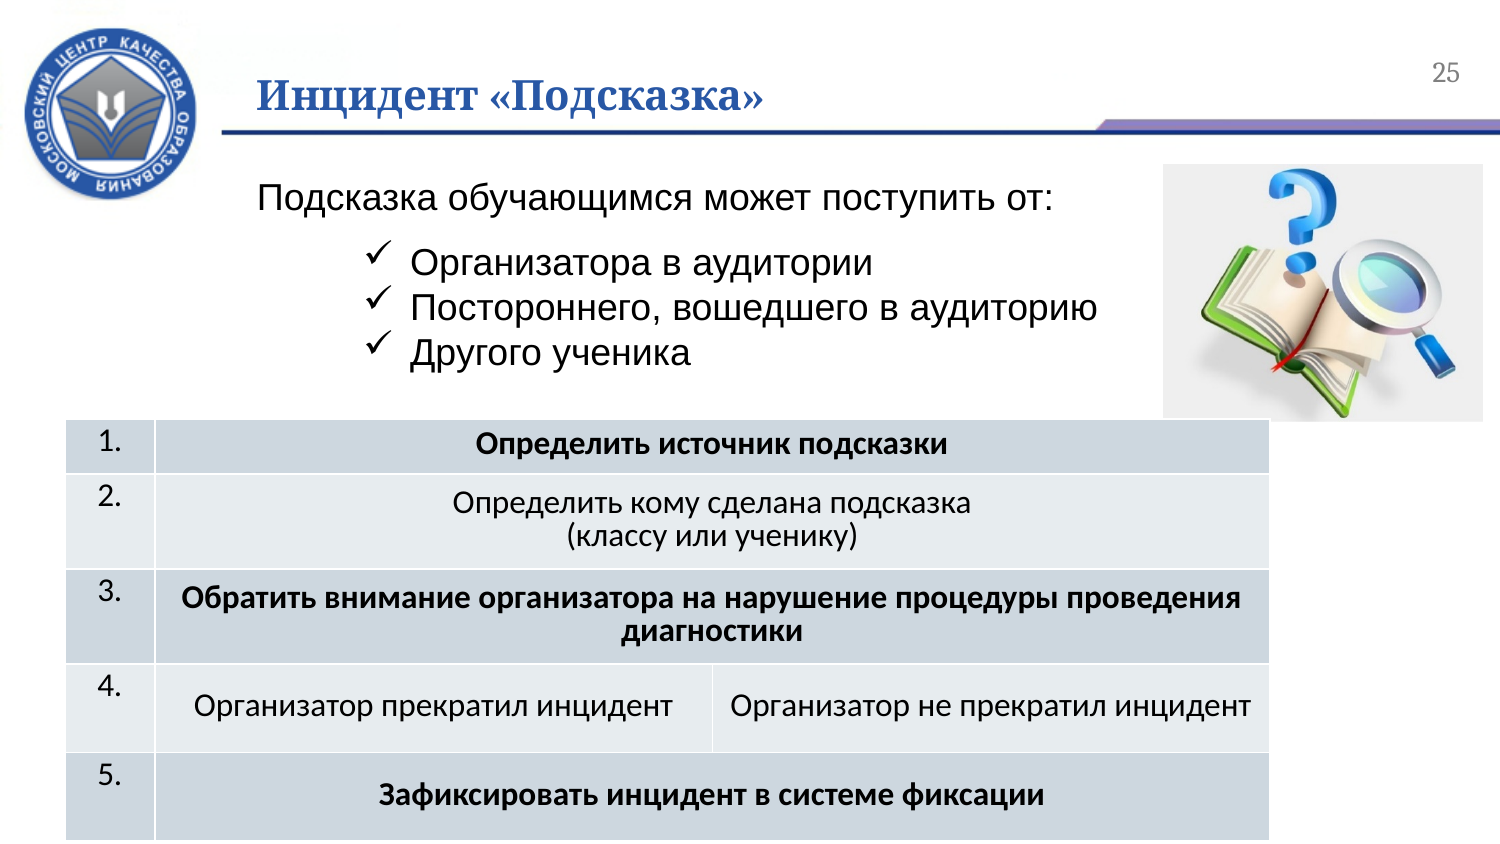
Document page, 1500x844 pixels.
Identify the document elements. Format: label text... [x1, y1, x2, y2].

text_box Организатора в аудитории Постороннего, вошедшего в аудиторию Другого ученика [348, 230, 1135, 418]
table_cell Определить кому сделана подсказка (классу или ученику) [156, 475, 1269, 568]
table_cell Организатор не прекратил инцидент [713, 665, 1269, 752]
text_box Подсказка обучающимся может поступить от: [242, 166, 1159, 226]
table_cell 2. [66, 475, 154, 568]
text_box Инцидент «Подсказка» [242, 71, 1191, 166]
table_cell Зафиксировать инцидент в системе фиксации [156, 753, 1269, 840]
table_header 1. [66, 420, 154, 473]
table_cell Обратить внимание организатора на нарушение процедуры проведения диагностики [156, 570, 1269, 663]
table_cell 5. [66, 753, 154, 840]
table_cell 4. [66, 665, 154, 752]
table_header Определить источник подсказки [156, 420, 1269, 473]
slide_number 25 [1417, 46, 1500, 92]
table_cell 3. [66, 570, 154, 663]
picture [0, 0, 1500, 844]
table_cell Организатор прекратил инцидент [156, 665, 712, 752]
